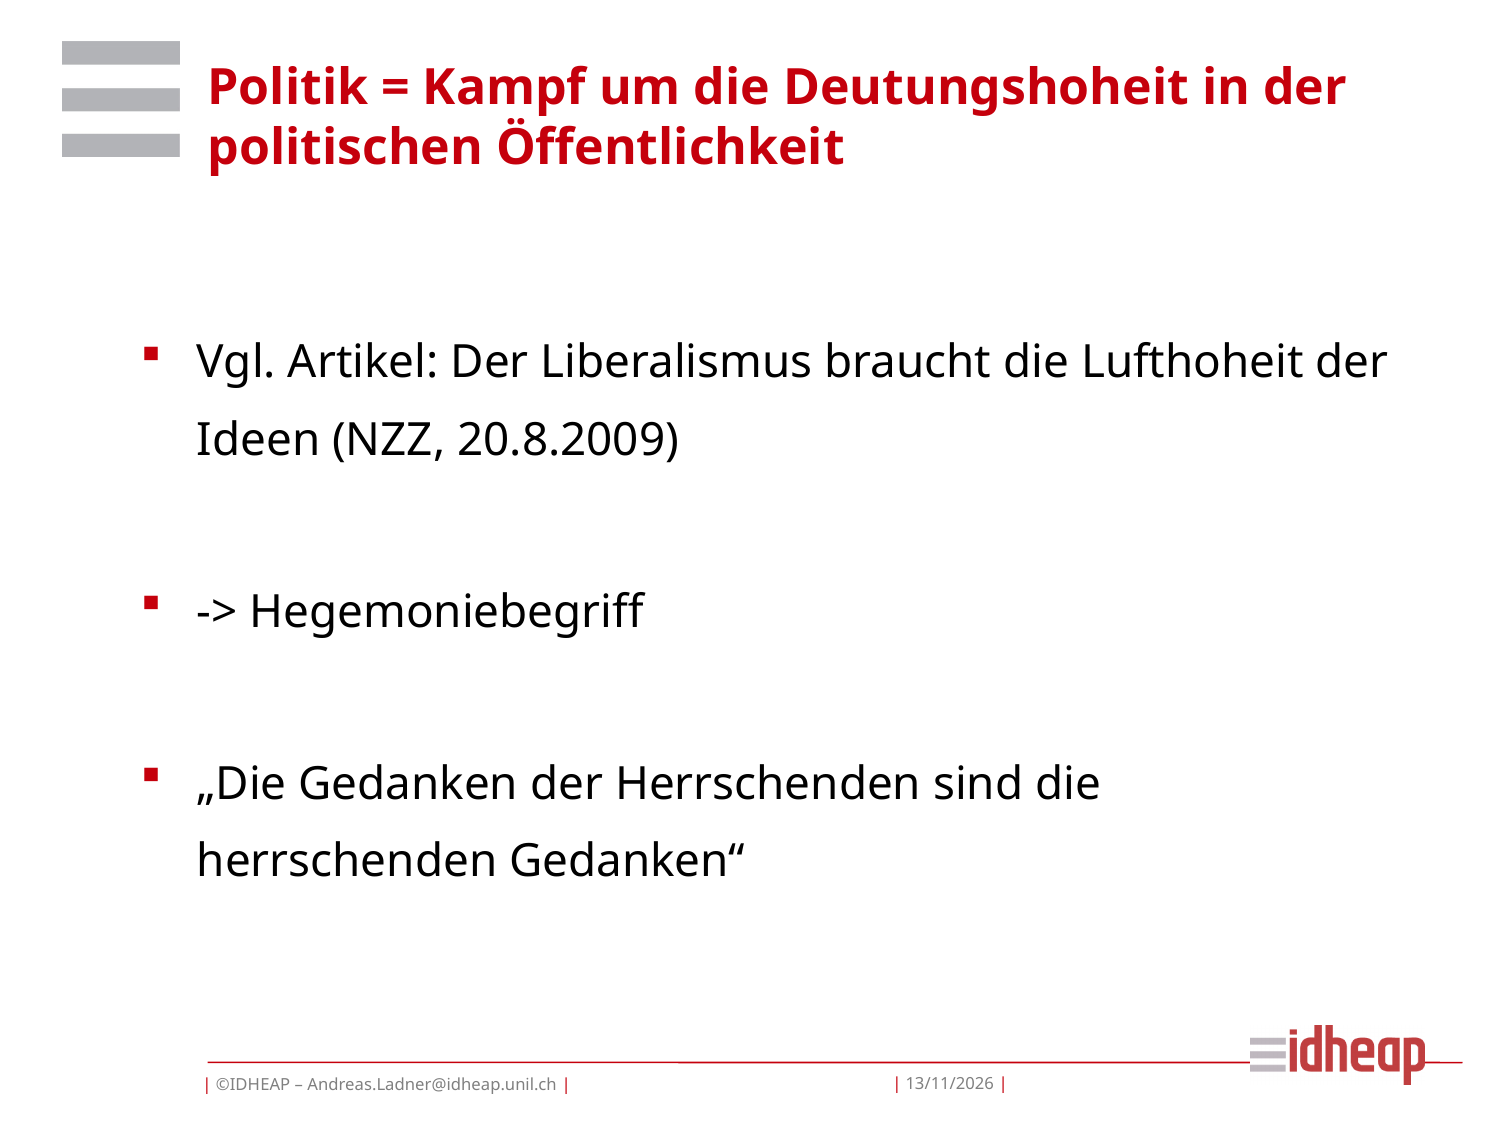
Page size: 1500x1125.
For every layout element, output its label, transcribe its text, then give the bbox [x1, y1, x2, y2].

title Politik = Kampf um die Deutungshoheit in der politischen Öffentlichkeit [207, 105, 1442, 176]
list Vgl. Artikel: Der Liberalismus braucht die Lufthoheit der Ideen (NZZ, 20.8.2009) -> Hegemoniebegriff „Die Gedanken der Herrschenden sind die herrschenden Gedanken“ [140, 245, 1395, 922]
picture [62, 41, 180, 157]
